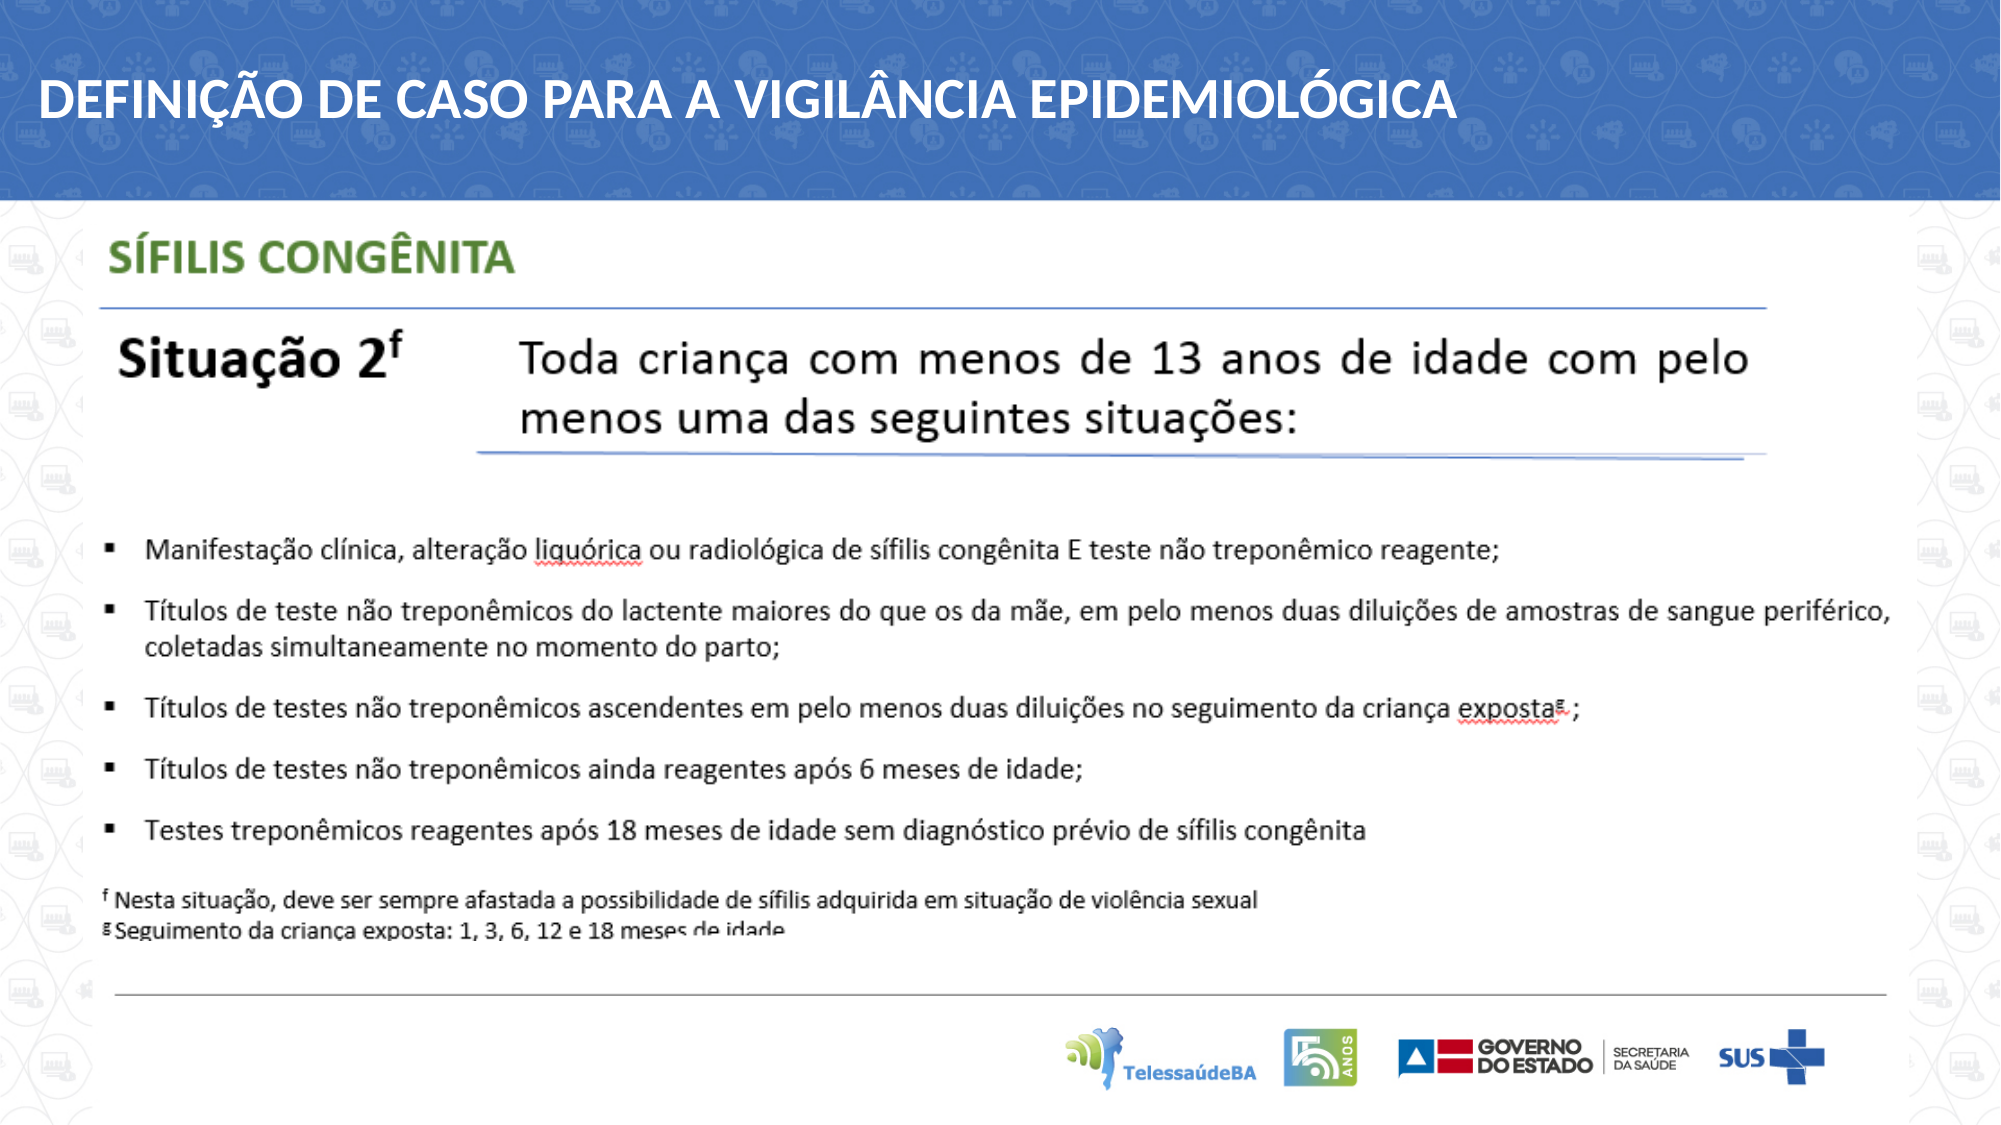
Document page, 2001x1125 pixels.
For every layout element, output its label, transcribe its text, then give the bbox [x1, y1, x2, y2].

picture [0, 0, 2001, 1125]
title DEFINIÇÃO DE CASO PARA A VIGILÂNCIA EPIDEMIOLÓGICA [23, 22, 1619, 170]
